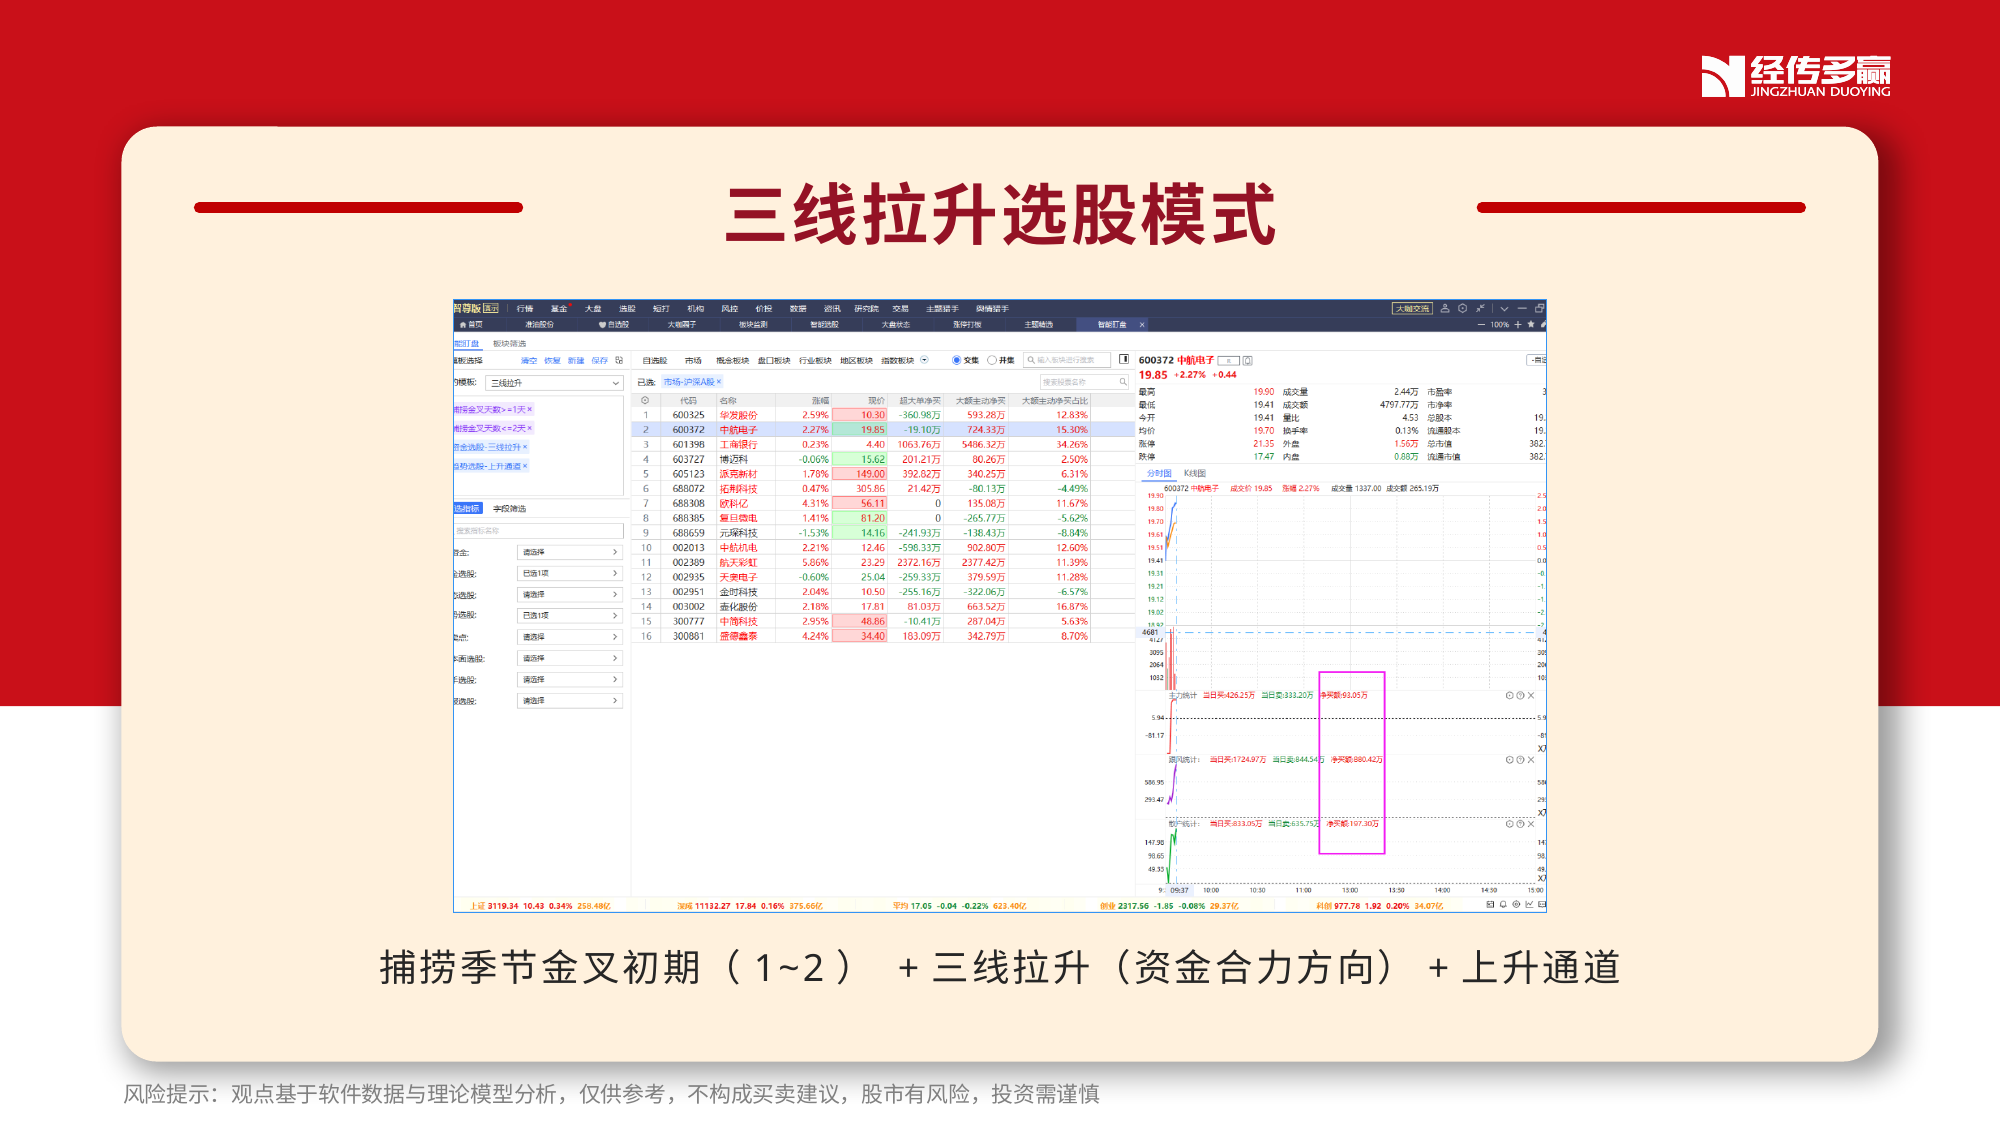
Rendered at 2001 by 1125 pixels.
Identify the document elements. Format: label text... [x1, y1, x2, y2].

list 三线拉升选股模式 [540, 150, 1460, 259]
picture [453, 299, 1547, 913]
picture [1700, 54, 1892, 98]
list 捕捞季节金叉初期（1~2） +三线拉升（资金合力方向）+上升通道 [237, 923, 1763, 1013]
